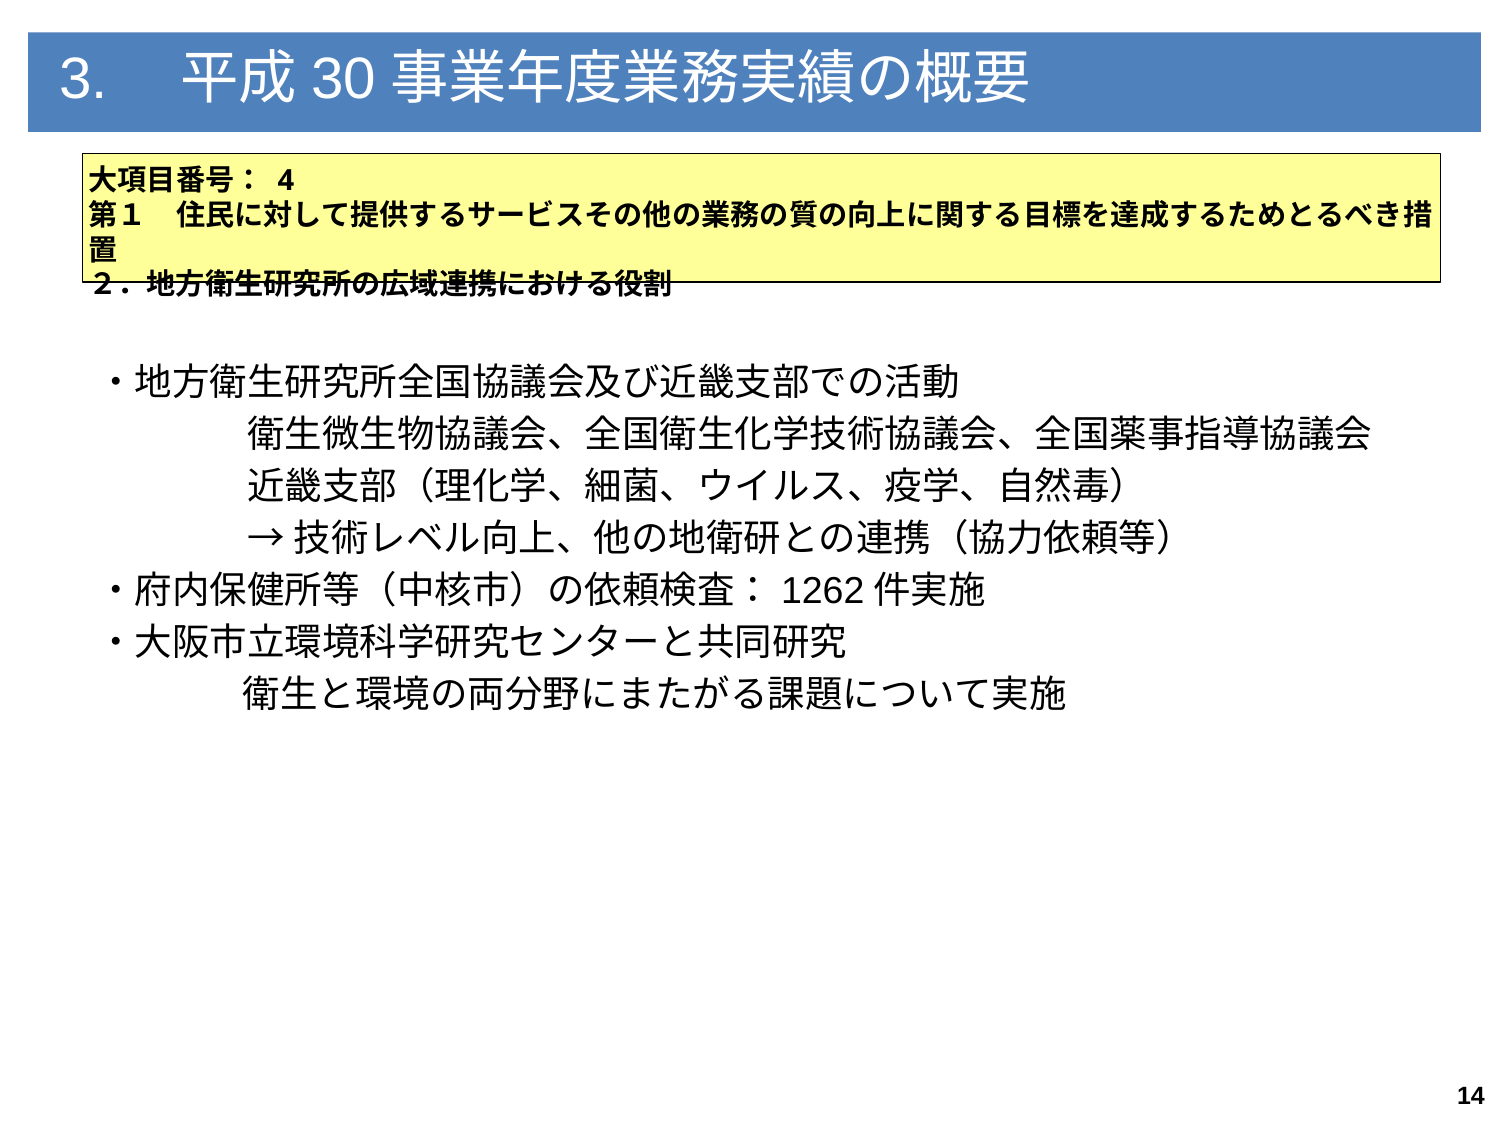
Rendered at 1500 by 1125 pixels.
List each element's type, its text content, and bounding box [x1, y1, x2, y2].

text_box 3. 平成30事業年度業務実績の概要 [44, 32, 1481, 117]
text_box ・地方衛生研究所全国協議会及び近畿支部での活動 衛生微生物協議会、全国衛生化学技術協議会、全国薬事指導協議会 近畿支部（理化学、細菌、ウイルス、疫学、自然毒） →技術レベル向上、他の地衛研との連携（協力依頼等） ・府内保健所等（中核市）の依頼検査：1262件実施 ・大阪市立環境科学研究センターと共同研究 衛生と環境の両分野にまたがる課題について実施 [82, 343, 1434, 723]
slide_number 14 [1326, 1065, 1500, 1125]
text_box 大項目番号： 4 第１ 住民に対して提供するサービスその他の業務の質の向上に関する目標を達成するためとるべき措置 ２．地方衛生研究所の広域連携における役割 [80, 151, 1443, 284]
text_box [26, 30, 1483, 134]
